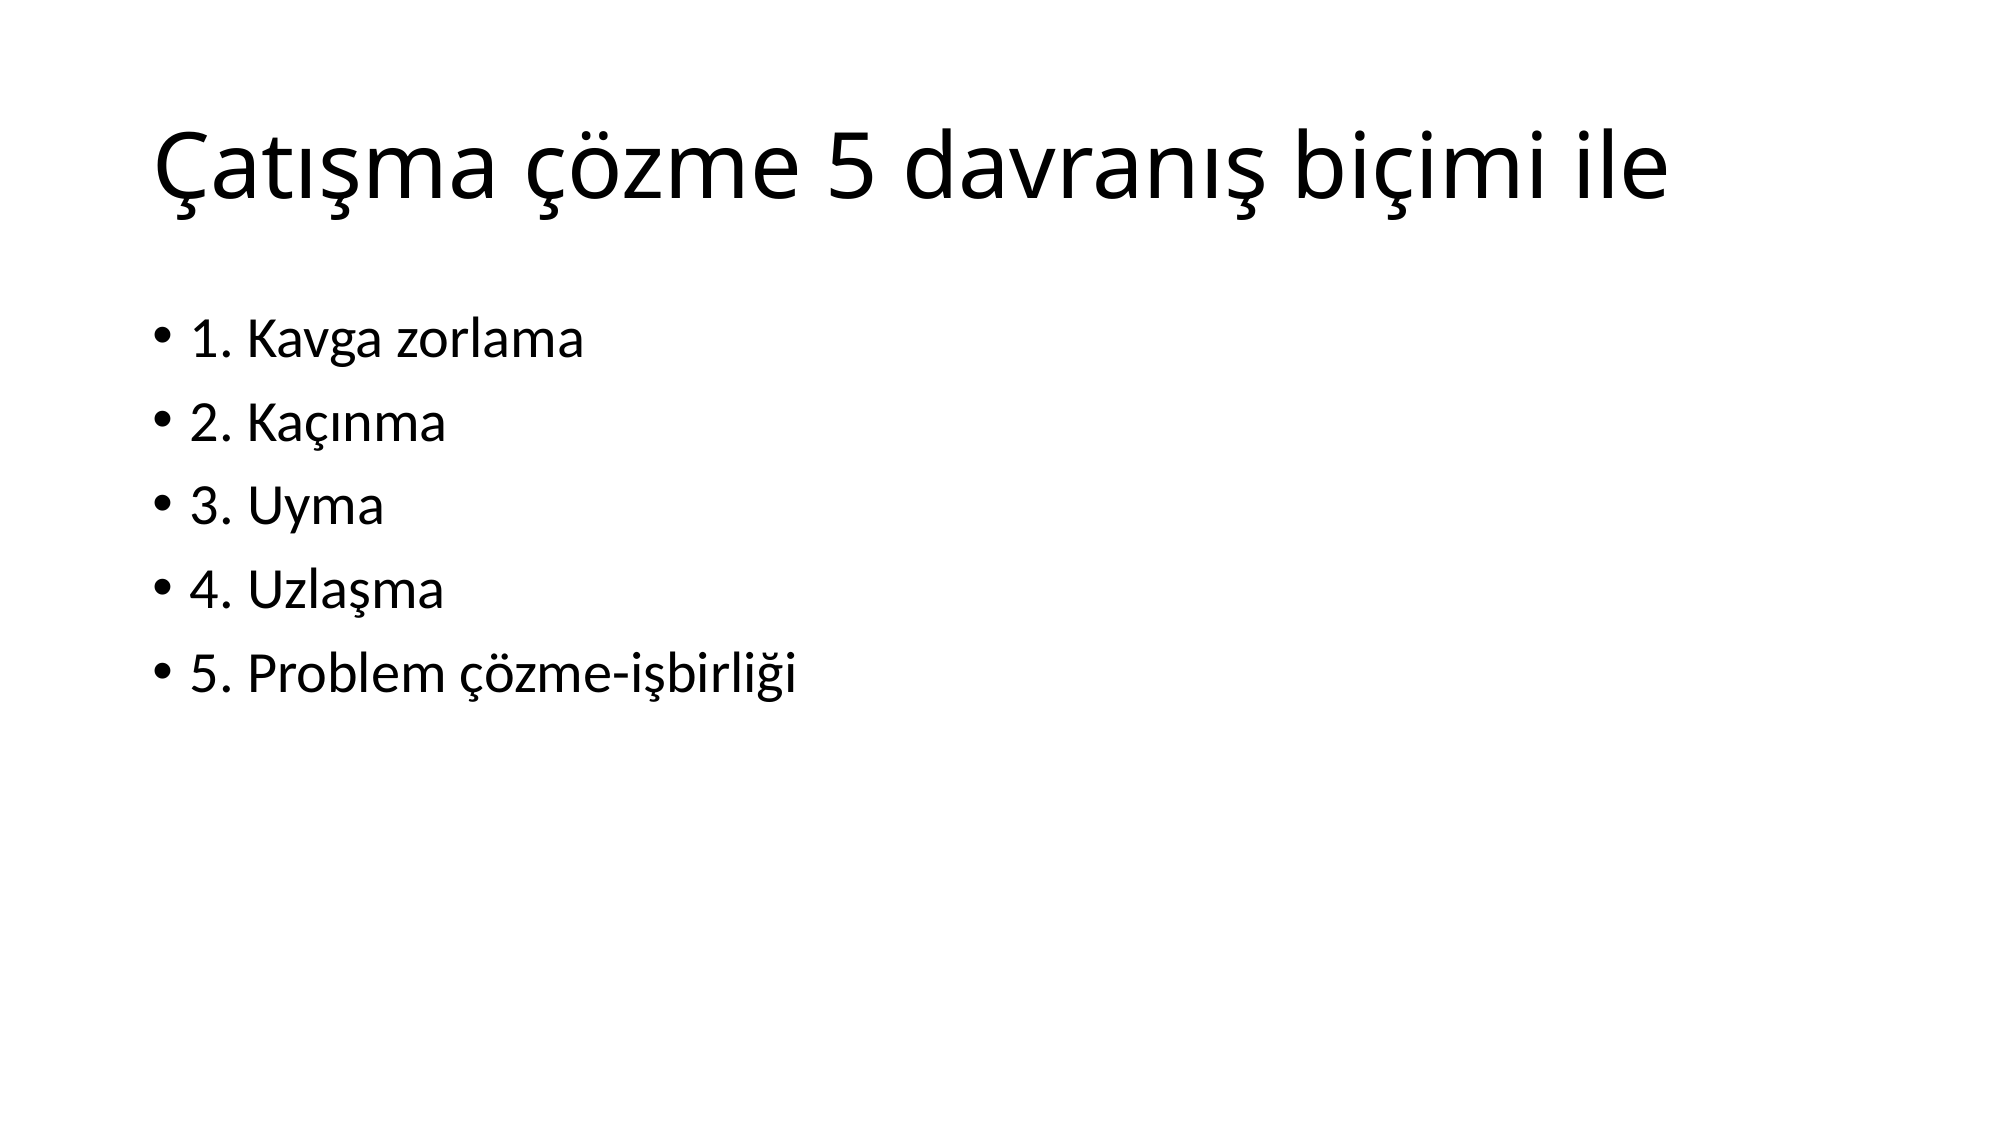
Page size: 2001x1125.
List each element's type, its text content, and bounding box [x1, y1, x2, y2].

list 1. Kavga zorlama 2. Kaçınma 3. Uyma 4. Uzlaşma 5. Problem çözme-işbirliği [137, 299, 1863, 1014]
title Çatışma çözme 5 davranış biçimi ile [137, 59, 1863, 278]
